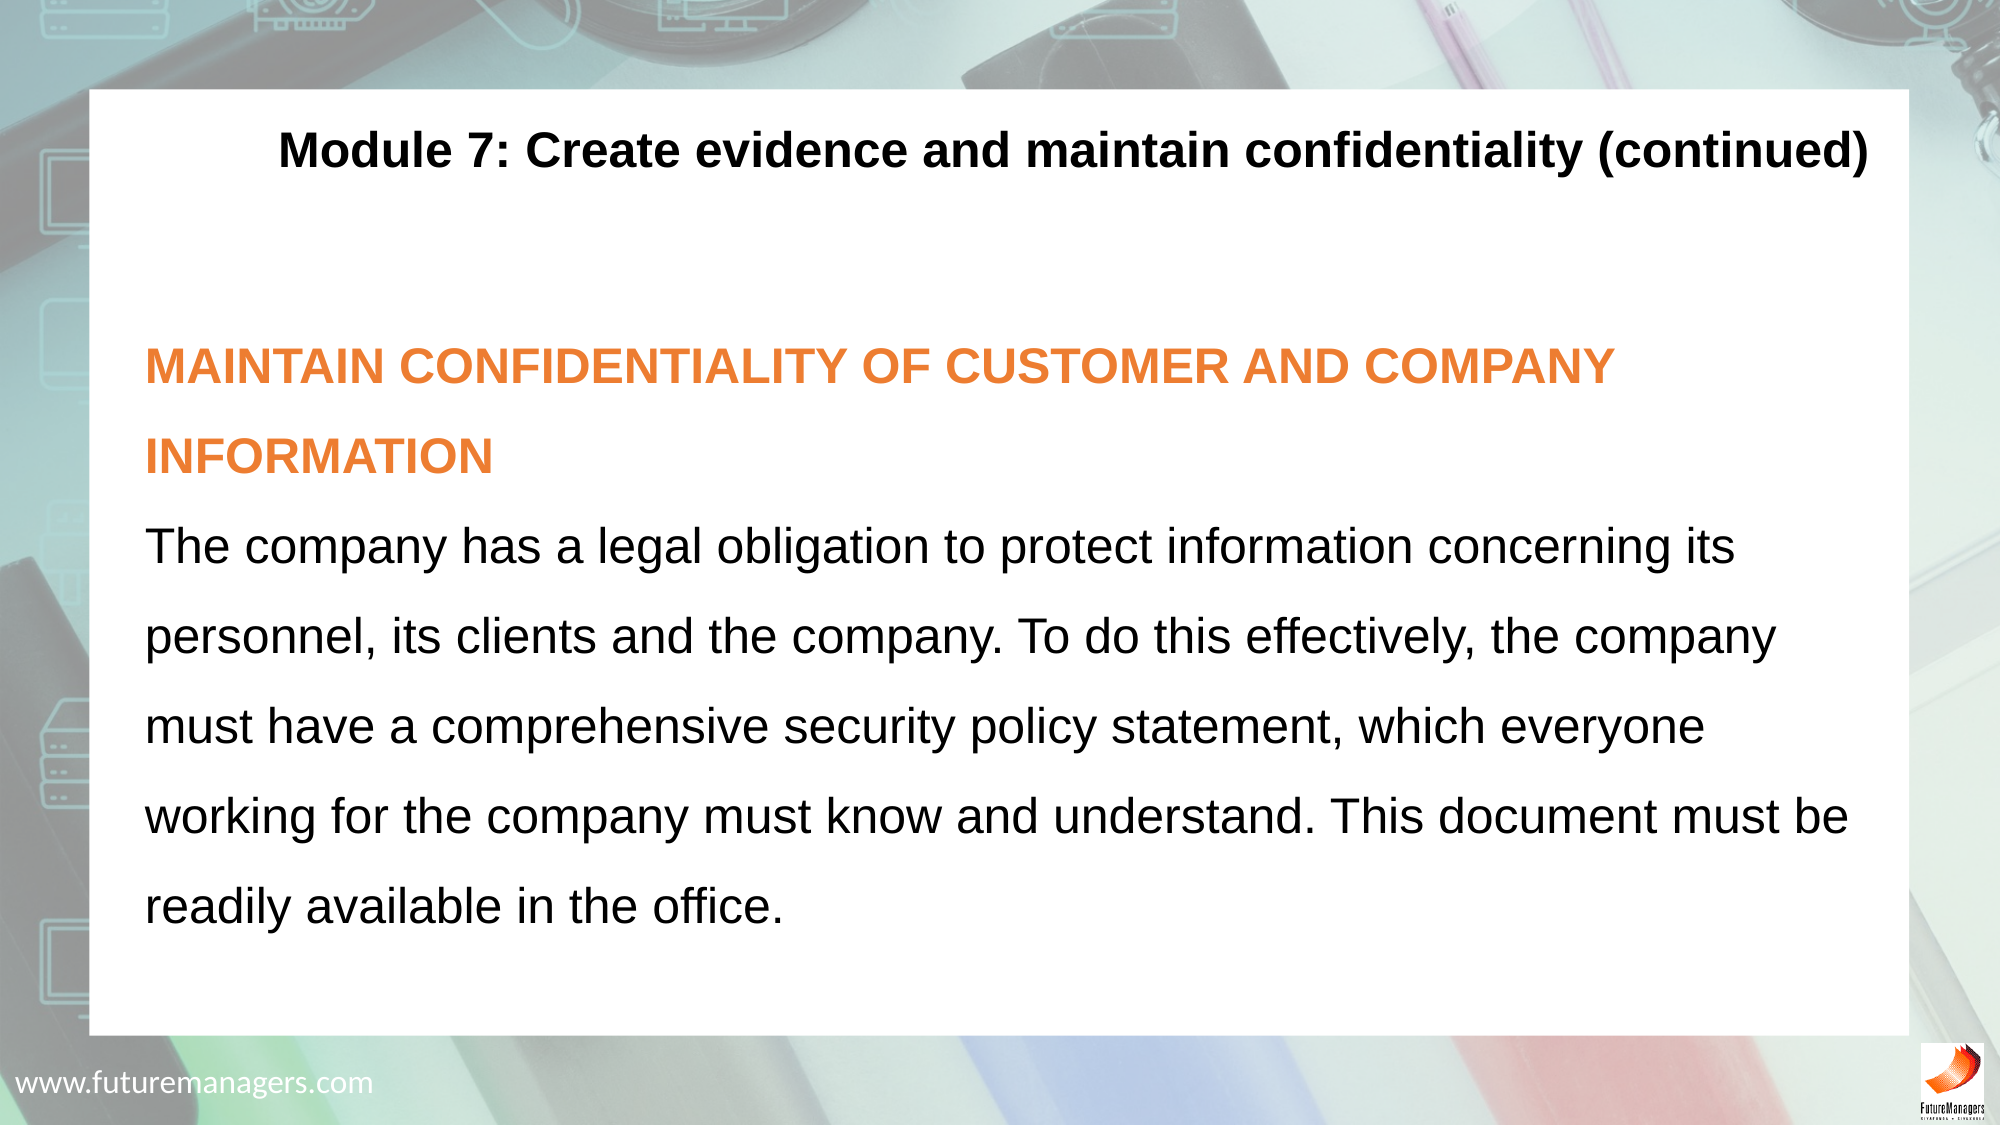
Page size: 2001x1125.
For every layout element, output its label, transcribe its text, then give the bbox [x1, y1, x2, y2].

text_box [88, 88, 1910, 1037]
text_box MAINTAIN CONFIDENTIALITY OF CUSTOMER AND COMPANY INFORMATION The company has a legal obligation to protect information concerning its personnel, its clients and the company. To do this effectively, the company must have a comprehensive security policy statement, which everyone working for the company must know and understand. This document must be readily available in the office. [130, 295, 1869, 941]
text_box Module 7: Create evidence and maintain confidentiality (continued) [109, 109, 1886, 185]
picture [1921, 1043, 1984, 1120]
text_box www.futuremanagers.com [0, 1052, 1447, 1108]
